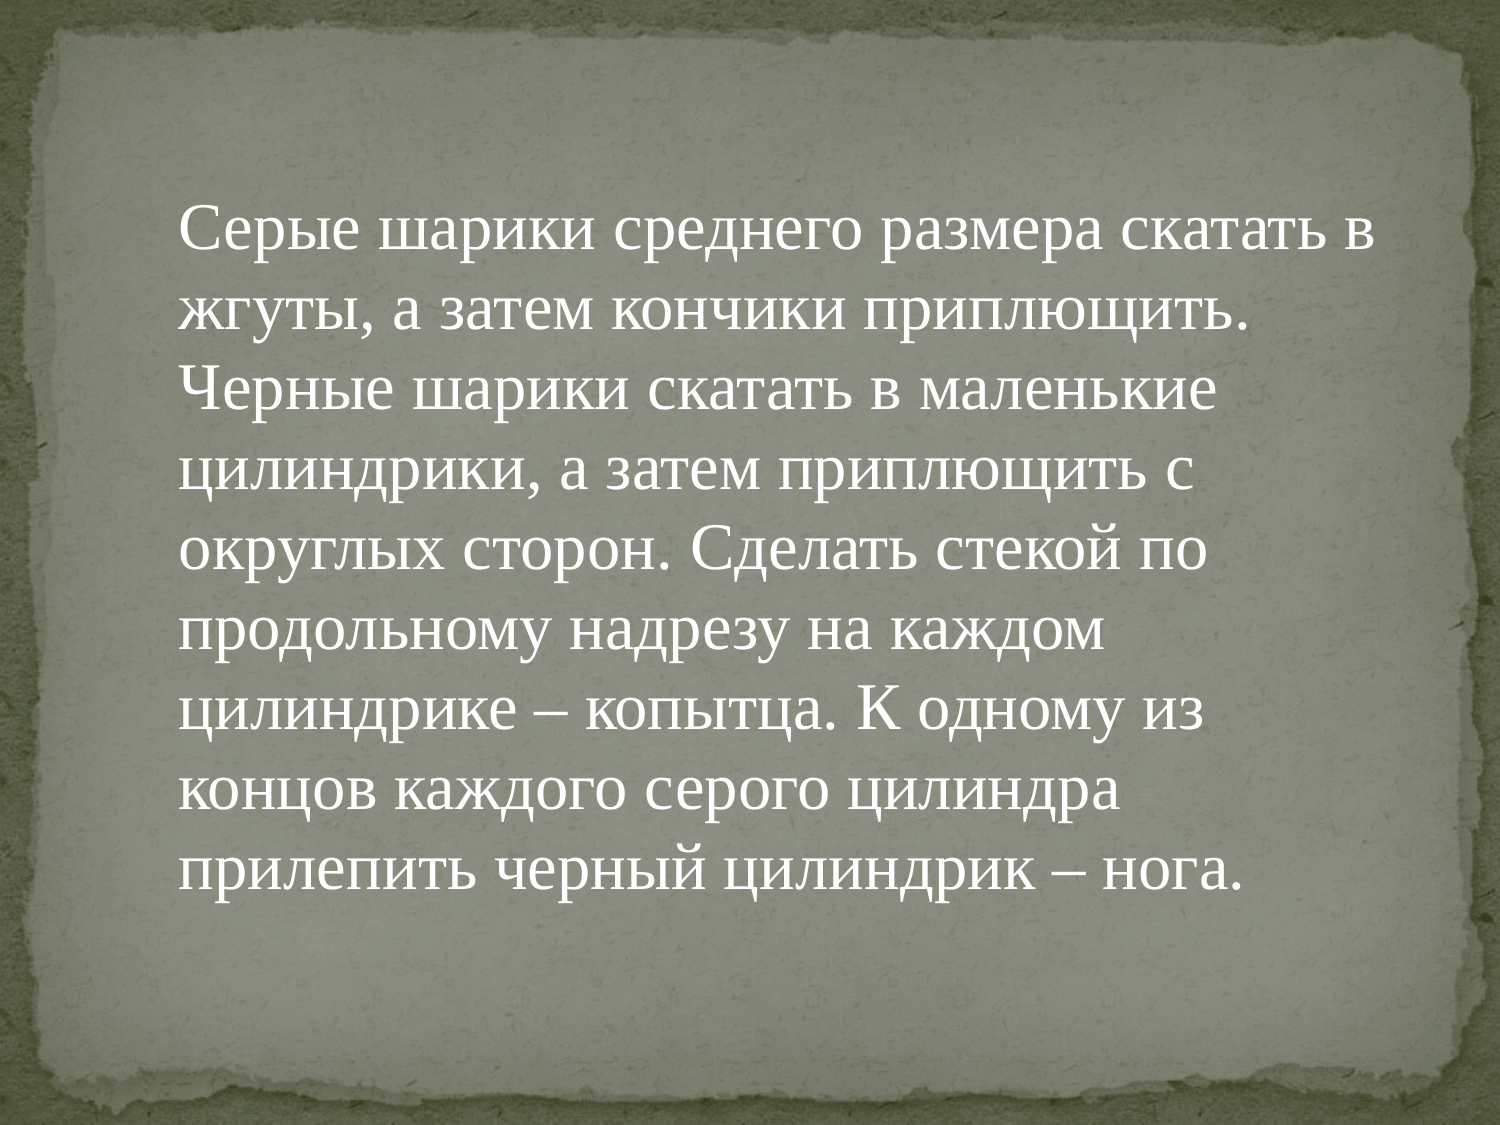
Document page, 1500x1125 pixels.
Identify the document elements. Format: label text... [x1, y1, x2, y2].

text_box Серые шарики среднего размера скатать в жгуты, а затем кончики приплющить. Черные шарики скатать в маленькие цилиндрики, а затем приплющить с округлых сторон. Сделать стекой по продольному надрезу на каждом цилиндрике – копытца. К одному из концов каждого серого цилиндра прилепить черный цилиндрик – нога. [163, 175, 1395, 911]
